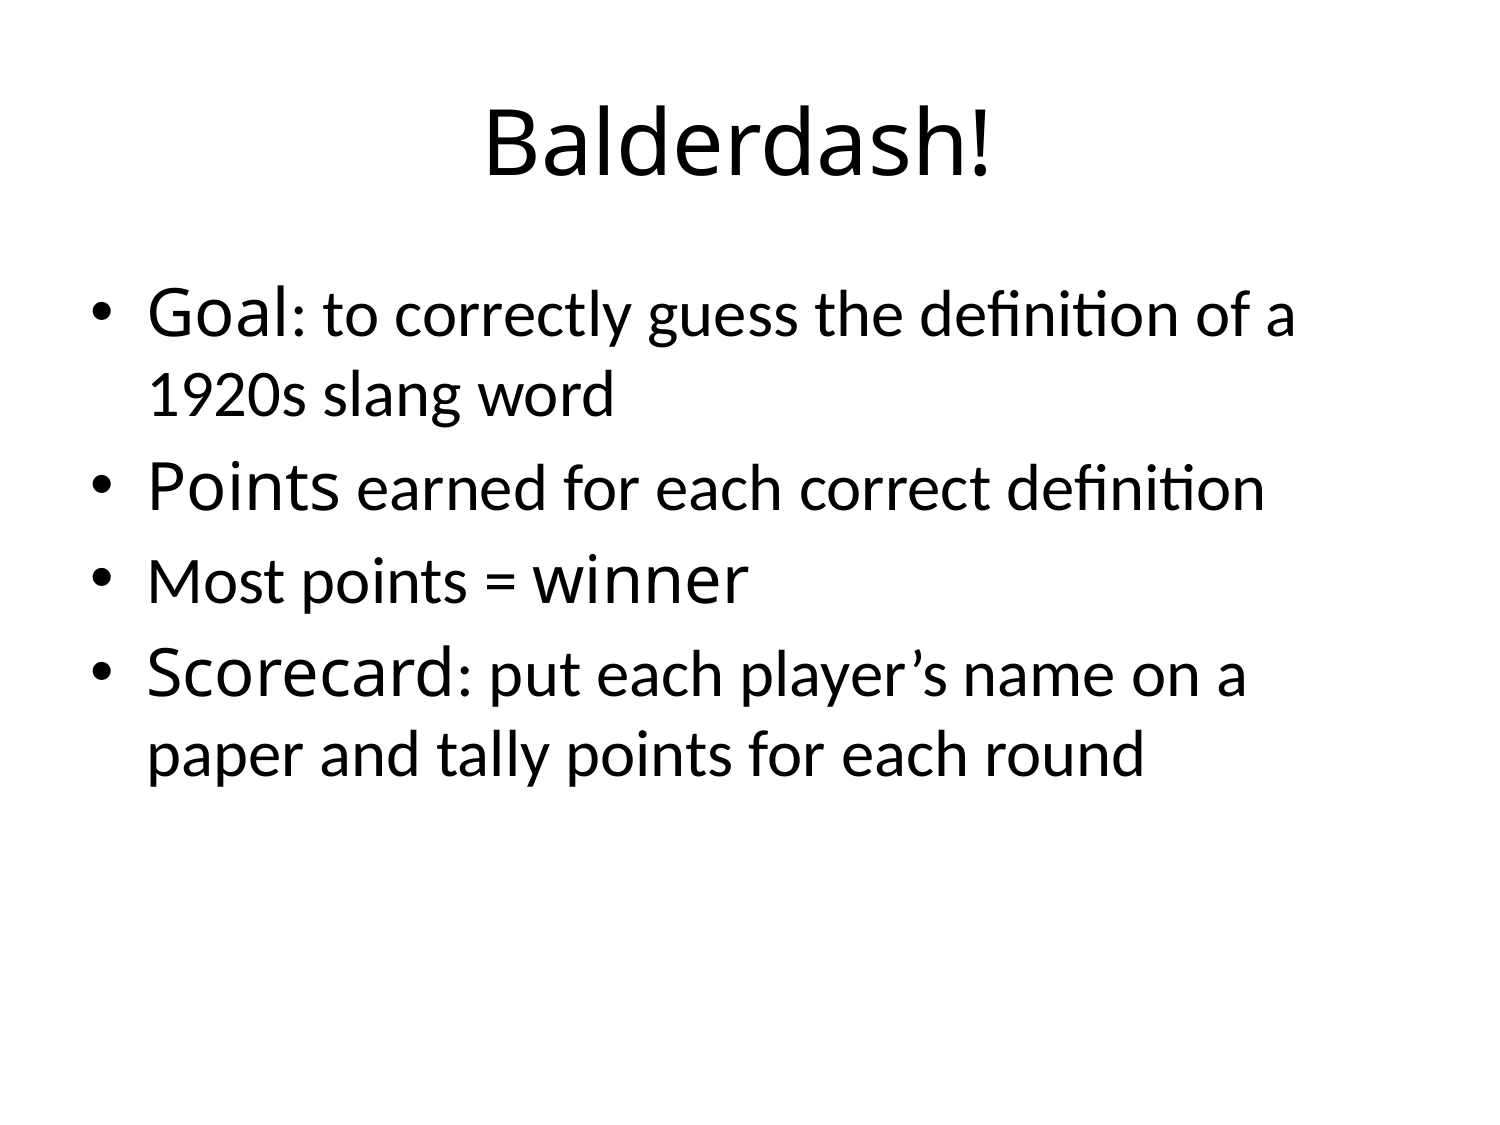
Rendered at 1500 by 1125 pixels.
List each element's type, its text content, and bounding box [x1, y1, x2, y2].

list Goal: to correctly guess the definition of a 1920s slang word Points earned for each correct definition Most points = winner Scorecard: put each player’s name on a paper and tally points for each round [75, 262, 1425, 1005]
title Balderdash! [75, 45, 1425, 233]
